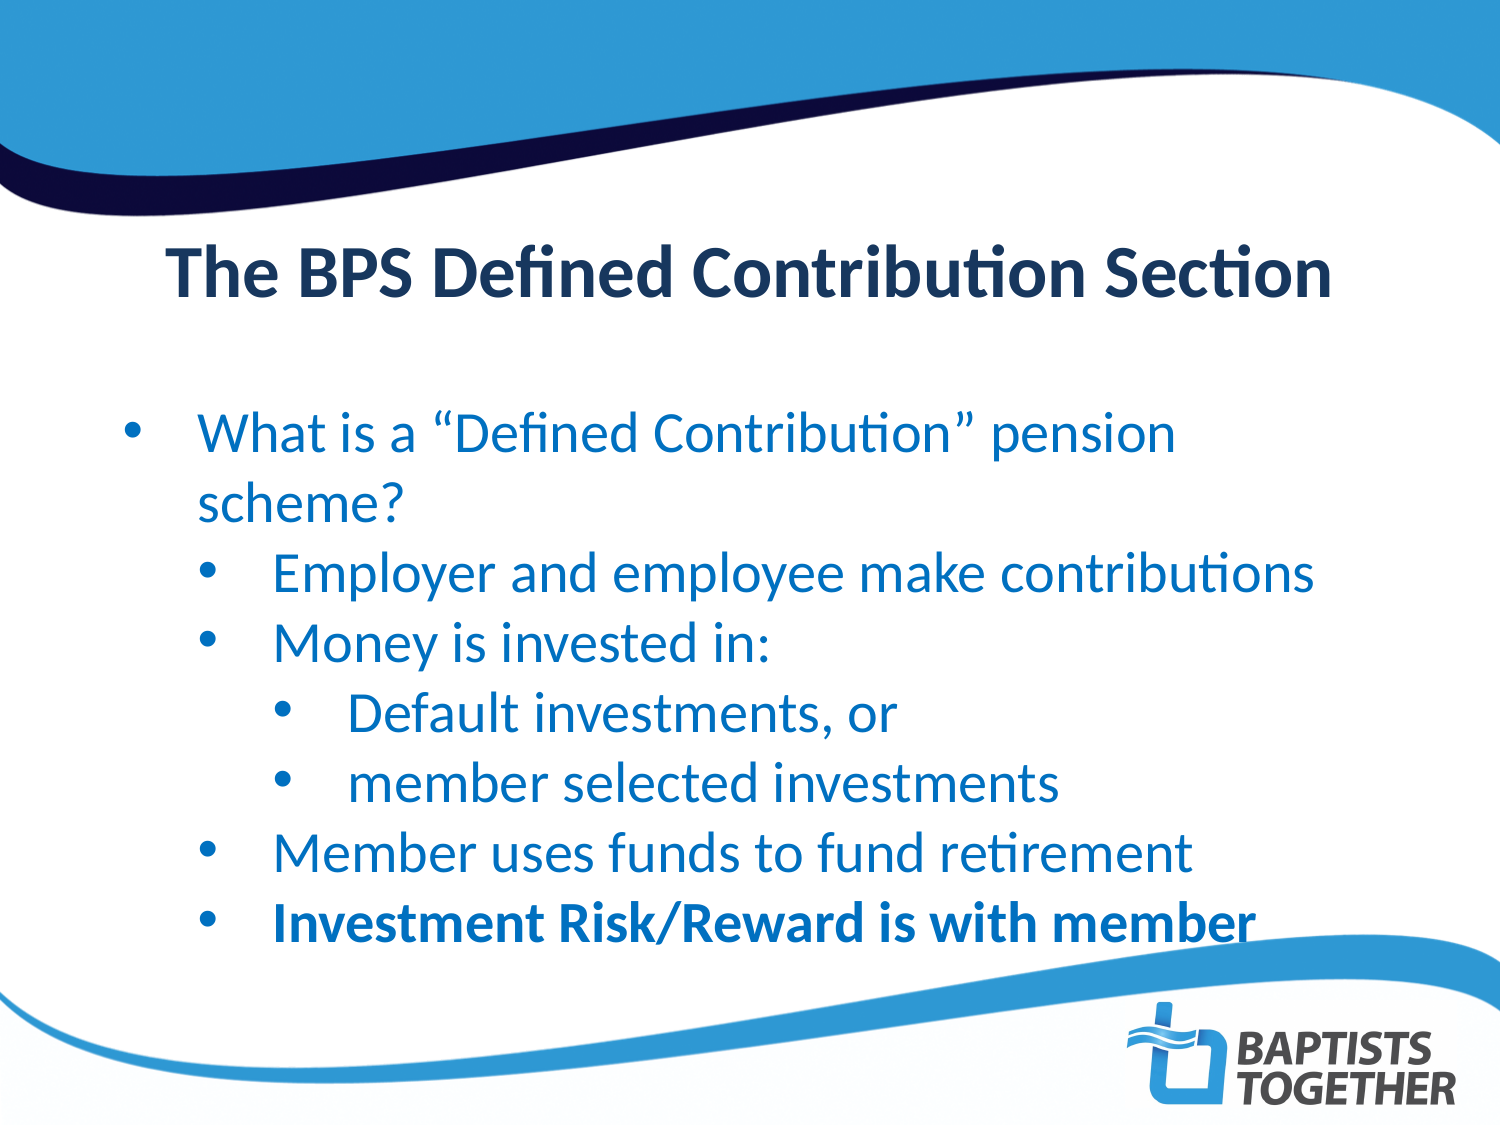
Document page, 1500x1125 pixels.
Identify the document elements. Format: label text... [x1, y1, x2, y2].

text_box The BPS Defined Contribution Section [40, 215, 1460, 338]
picture [0, 0, 1500, 312]
picture [0, 905, 1500, 1125]
text_box What is a “Defined Contribution” pension scheme? Employer and employee make contributions Money is invested in: Default investments, or member selected investments Member uses funds to fund retirement Investment Risk/Reward is with member [108, 386, 1392, 962]
